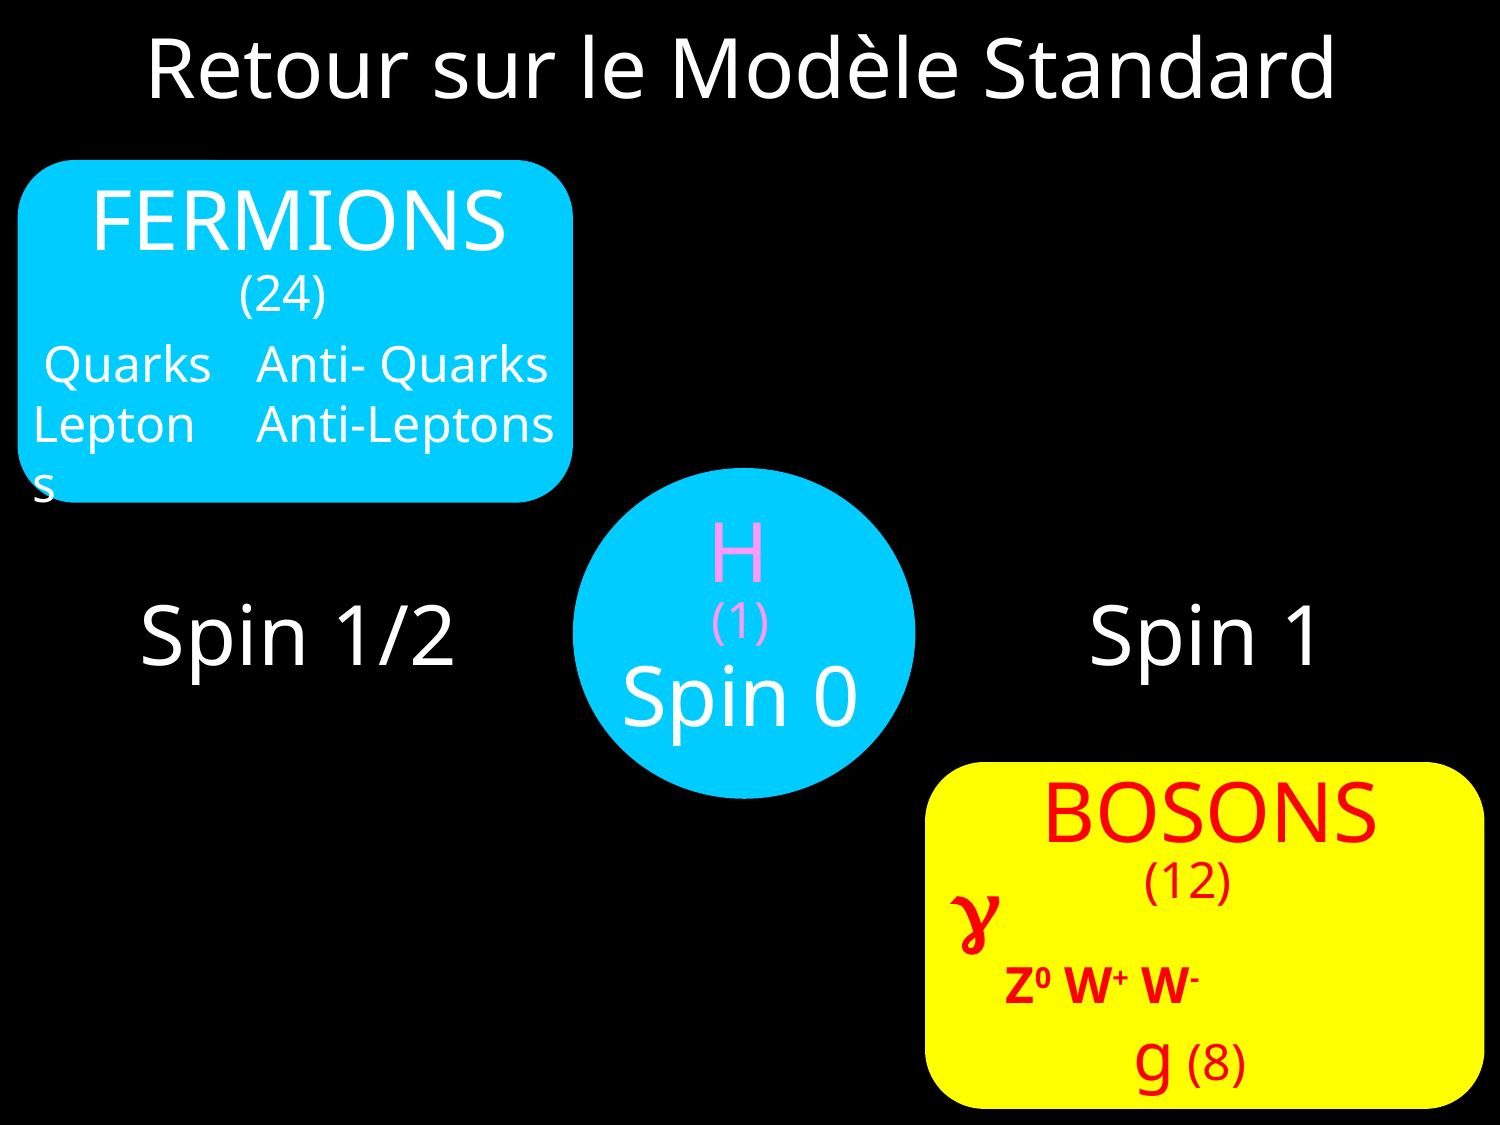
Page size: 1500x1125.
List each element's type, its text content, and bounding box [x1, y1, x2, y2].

text_box H [692, 491, 785, 607]
text_box [620, 751, 868, 801]
text_box (24) [224, 254, 342, 330]
text_box [231, 330, 242, 505]
text_box (1) [696, 581, 785, 635]
text_box Quarks Leptons [17, 325, 231, 521]
text_box (12) [1129, 841, 1247, 916]
text_box Spin 0 [606, 635, 876, 751]
text_box FERMIONS [74, 160, 524, 275]
text_box [925, 762, 1026, 1087]
text_box [15, 157, 575, 459]
text_box [1395, 762, 1485, 1088]
text_box  Z0 W+ W- g (8) [938, 846, 1471, 1125]
text_box Spin 1 [1073, 574, 1343, 689]
text_box Spin 1/2 [125, 574, 473, 689]
text_box BOSONS [1026, 751, 1395, 846]
text_box [570, 465, 918, 743]
text_box Anti- Quarks Anti-Leptons [242, 325, 585, 521]
text_box Retour sur le Modèle Standard [130, 7, 1355, 123]
